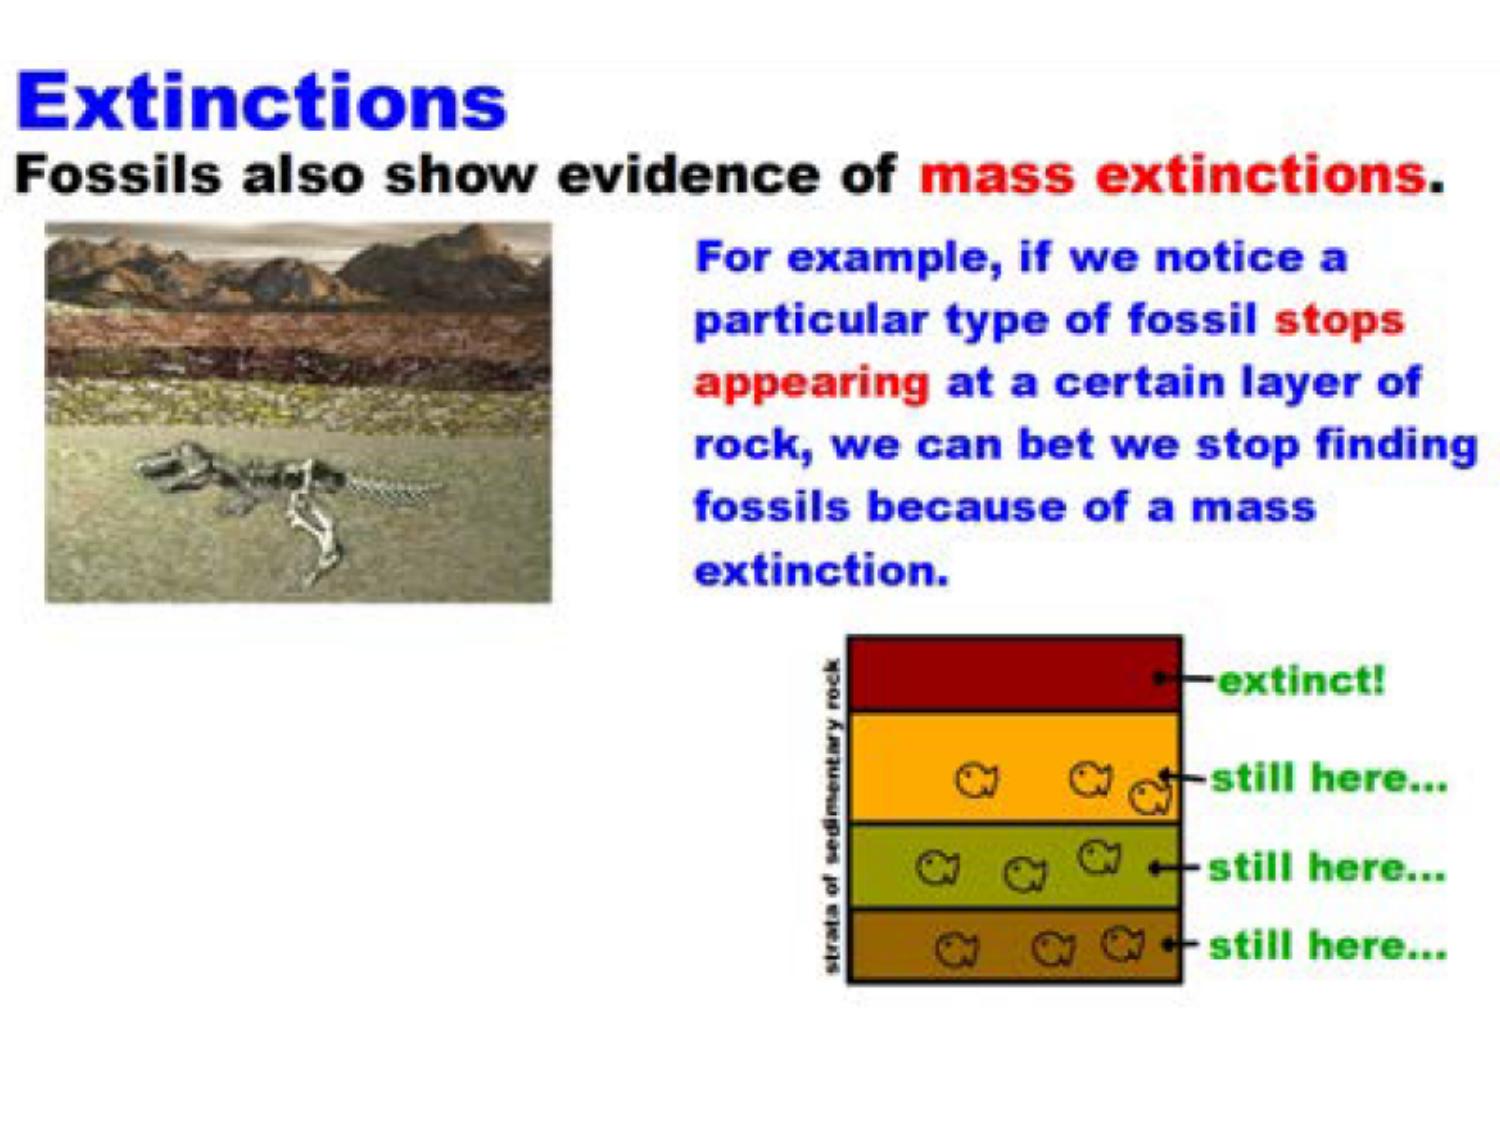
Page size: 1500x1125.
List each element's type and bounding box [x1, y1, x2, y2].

picture [0, 60, 1500, 1015]
